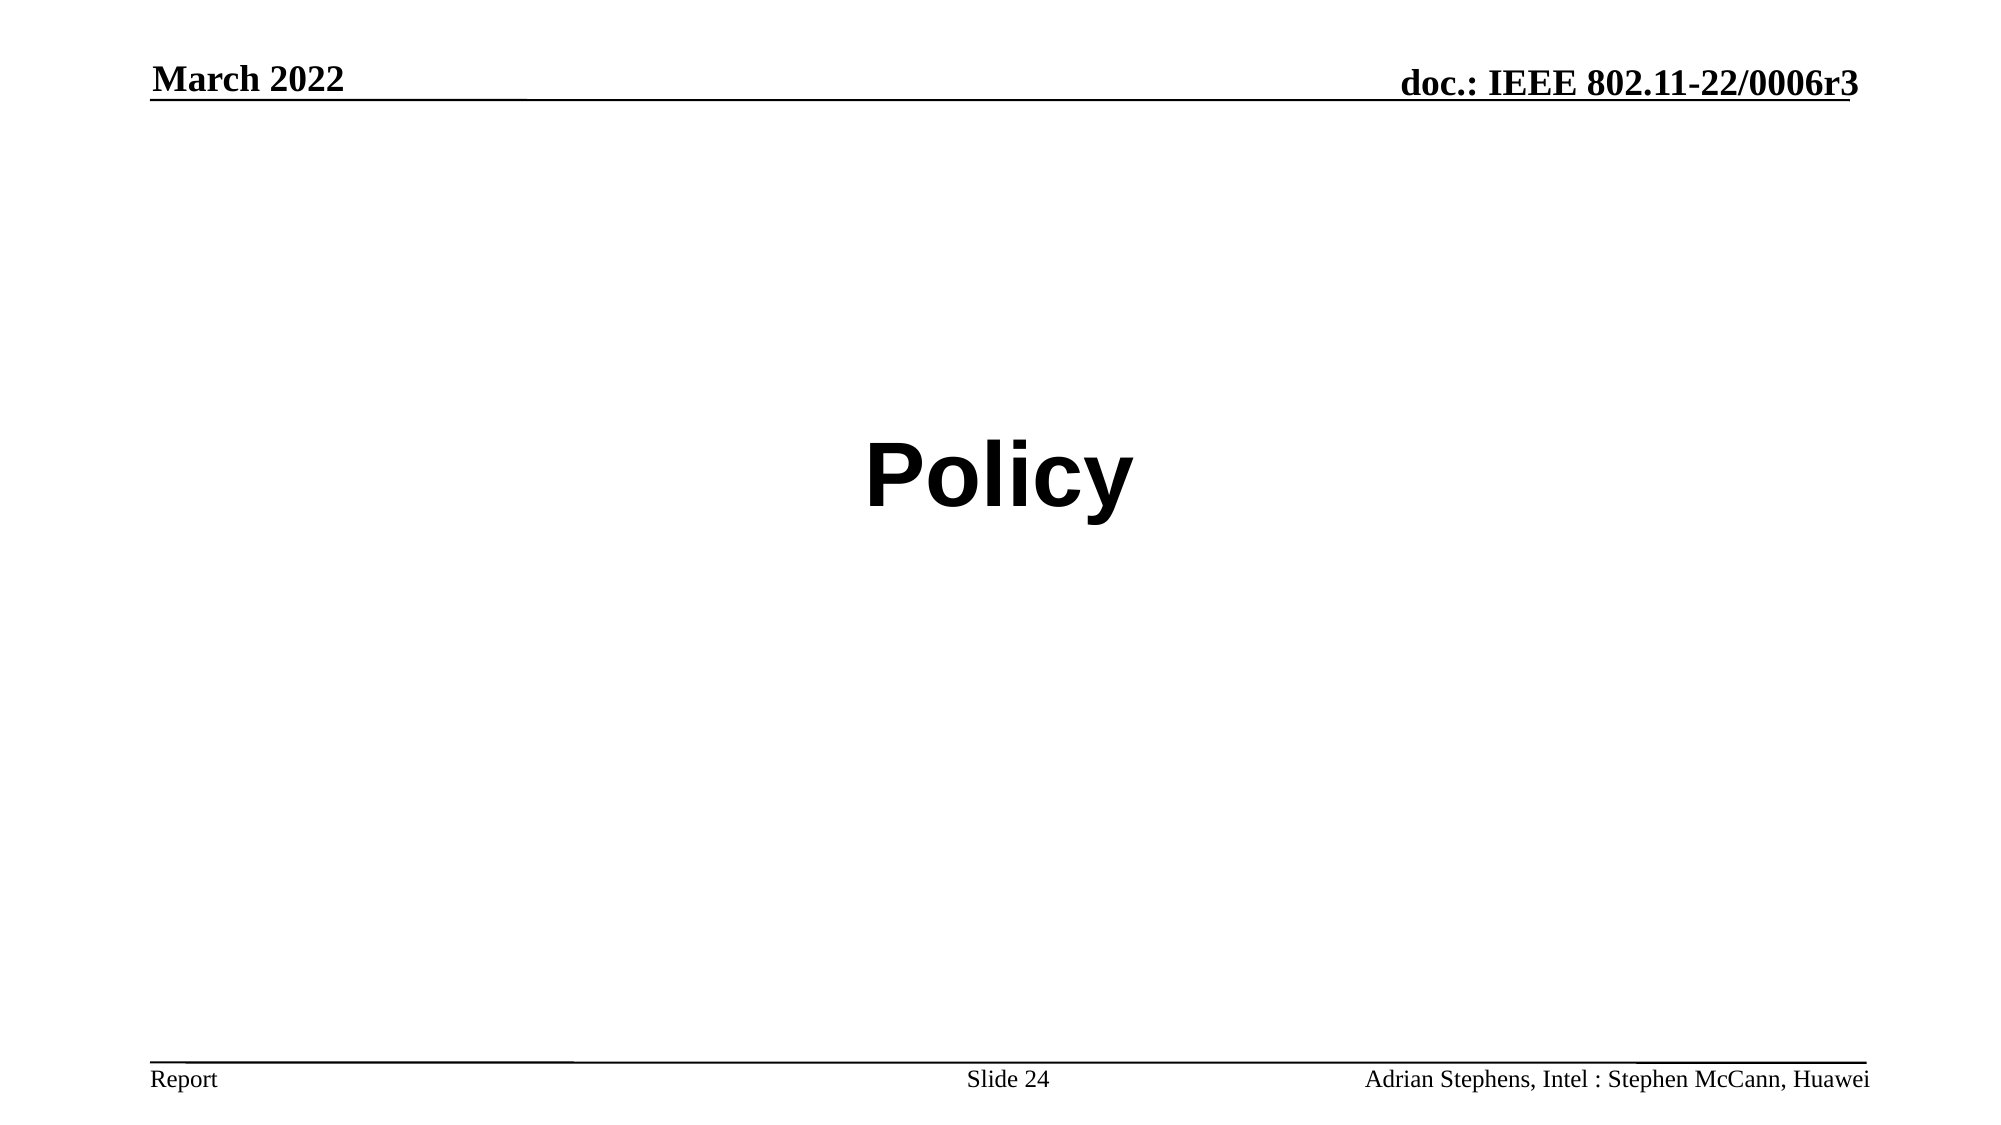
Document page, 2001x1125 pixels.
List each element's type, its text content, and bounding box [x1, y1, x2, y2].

title Policy [149, 349, 1851, 591]
footer Adrian Stephens, Intel : Stephen McCann, Huawei [1306, 1061, 1872, 1101]
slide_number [152, 54, 563, 100]
slide_number Slide 24 [950, 1061, 1067, 1123]
